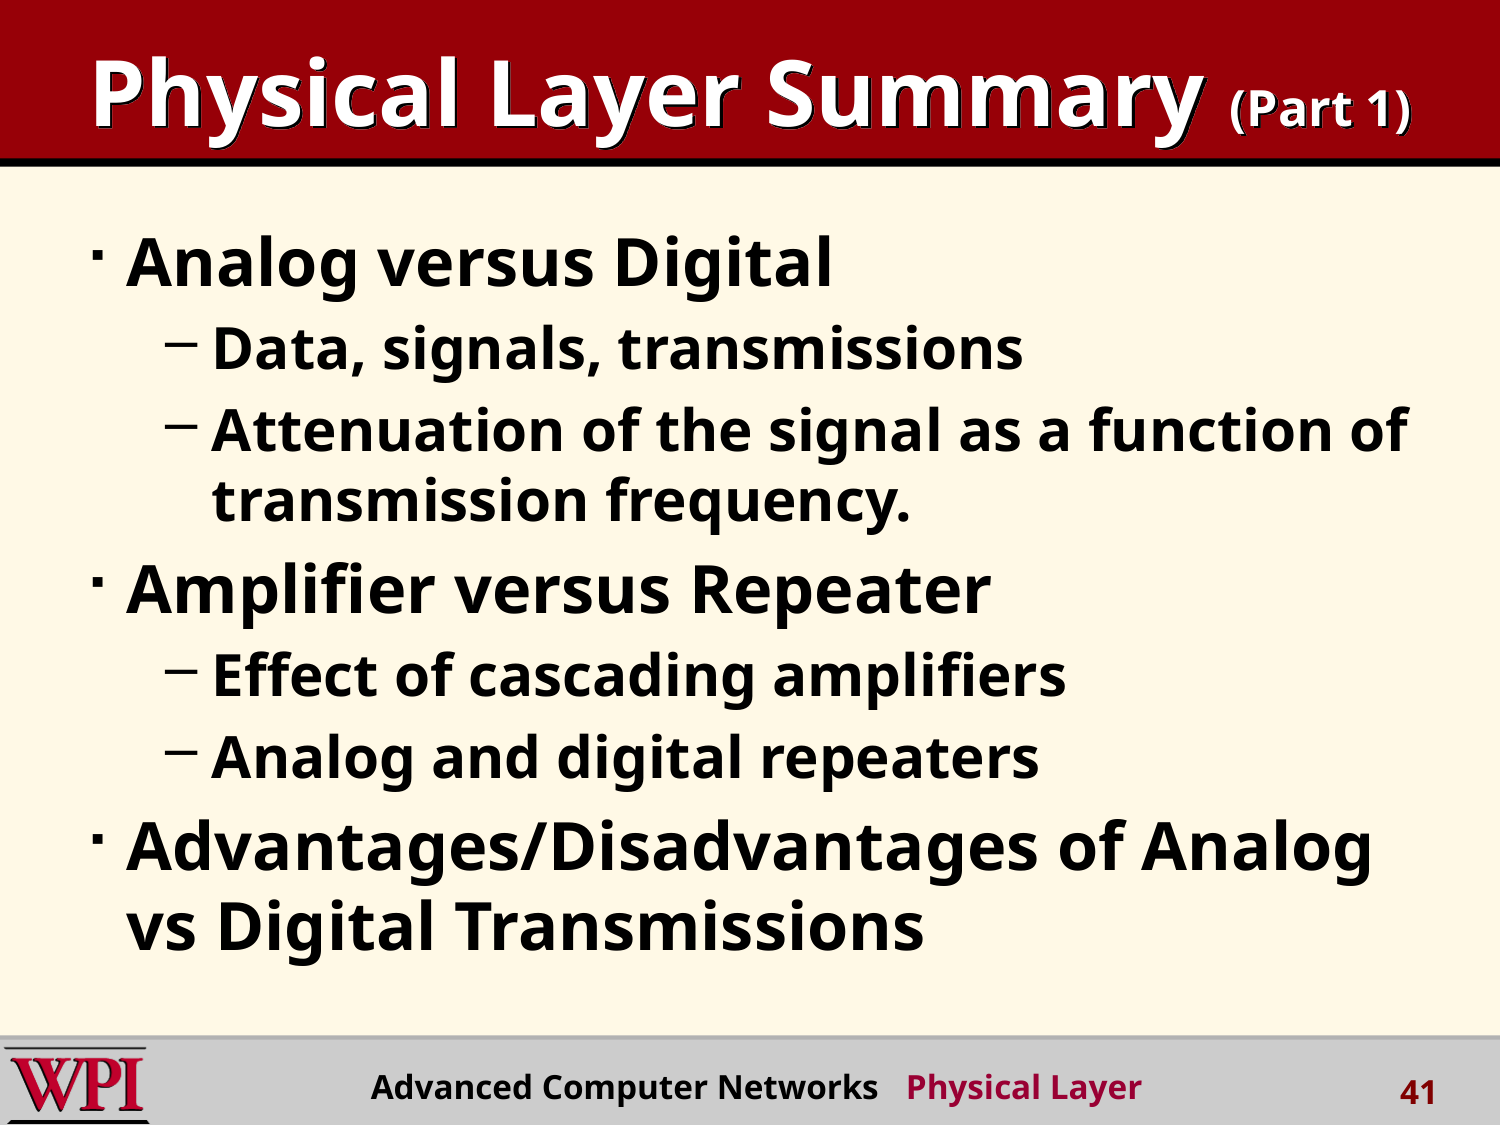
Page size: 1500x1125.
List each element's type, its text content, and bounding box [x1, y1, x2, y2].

picture [0, 167, 1500, 1035]
title Physical Layer Summary (Part 1) [29, 18, 1471, 150]
list Analog versus Digital Data, signals, transmissions Attenuation of the signal as a function of transmission frequency. Amplifier versus Repeater Effect of cascading amplifiers Analog and digital repeaters Advantages/Disadvantages of Analog vs Digital Transmissions [74, 212, 1426, 1001]
picture [0, 0, 1500, 158]
footer Advanced Computer Networks Physical Layer [210, 1058, 1304, 1107]
slide_number 41 [1344, 1063, 1495, 1102]
picture [0, 1040, 1500, 1125]
